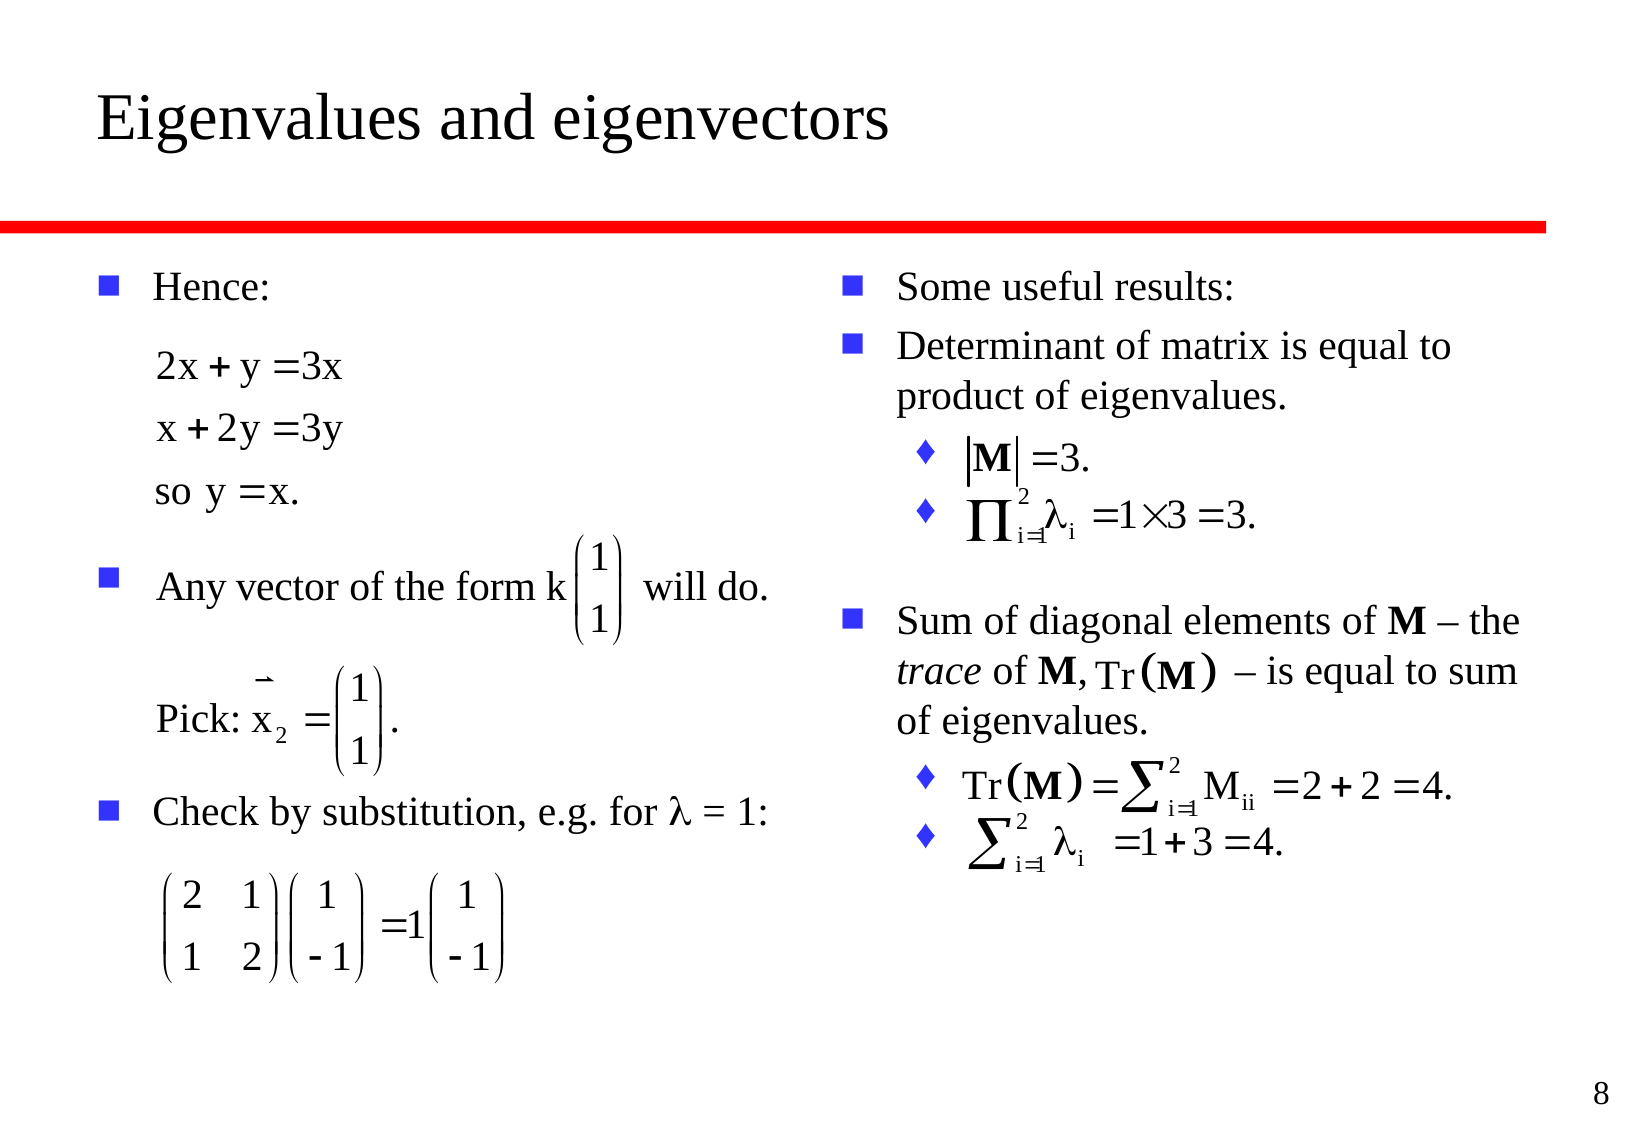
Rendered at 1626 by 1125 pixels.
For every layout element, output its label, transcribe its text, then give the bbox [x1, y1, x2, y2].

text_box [964, 805, 1287, 879]
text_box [1091, 647, 1218, 711]
title Eigenvalues and eigenvectors [80, 18, 1544, 207]
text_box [962, 480, 1260, 550]
list Hence: Check by substitution, e.g. for l = 1: [80, 251, 801, 1095]
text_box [963, 431, 1093, 491]
list Some useful results: Determinant of matrix is equal to product of eigenvalues. Sum of diagonal elements of M – the trace of M, – is equal to sum of eigenvalues. [824, 251, 1544, 1095]
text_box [958, 748, 1455, 823]
text_box 8 [1245, 1063, 1625, 1124]
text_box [151, 345, 772, 784]
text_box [157, 867, 513, 989]
